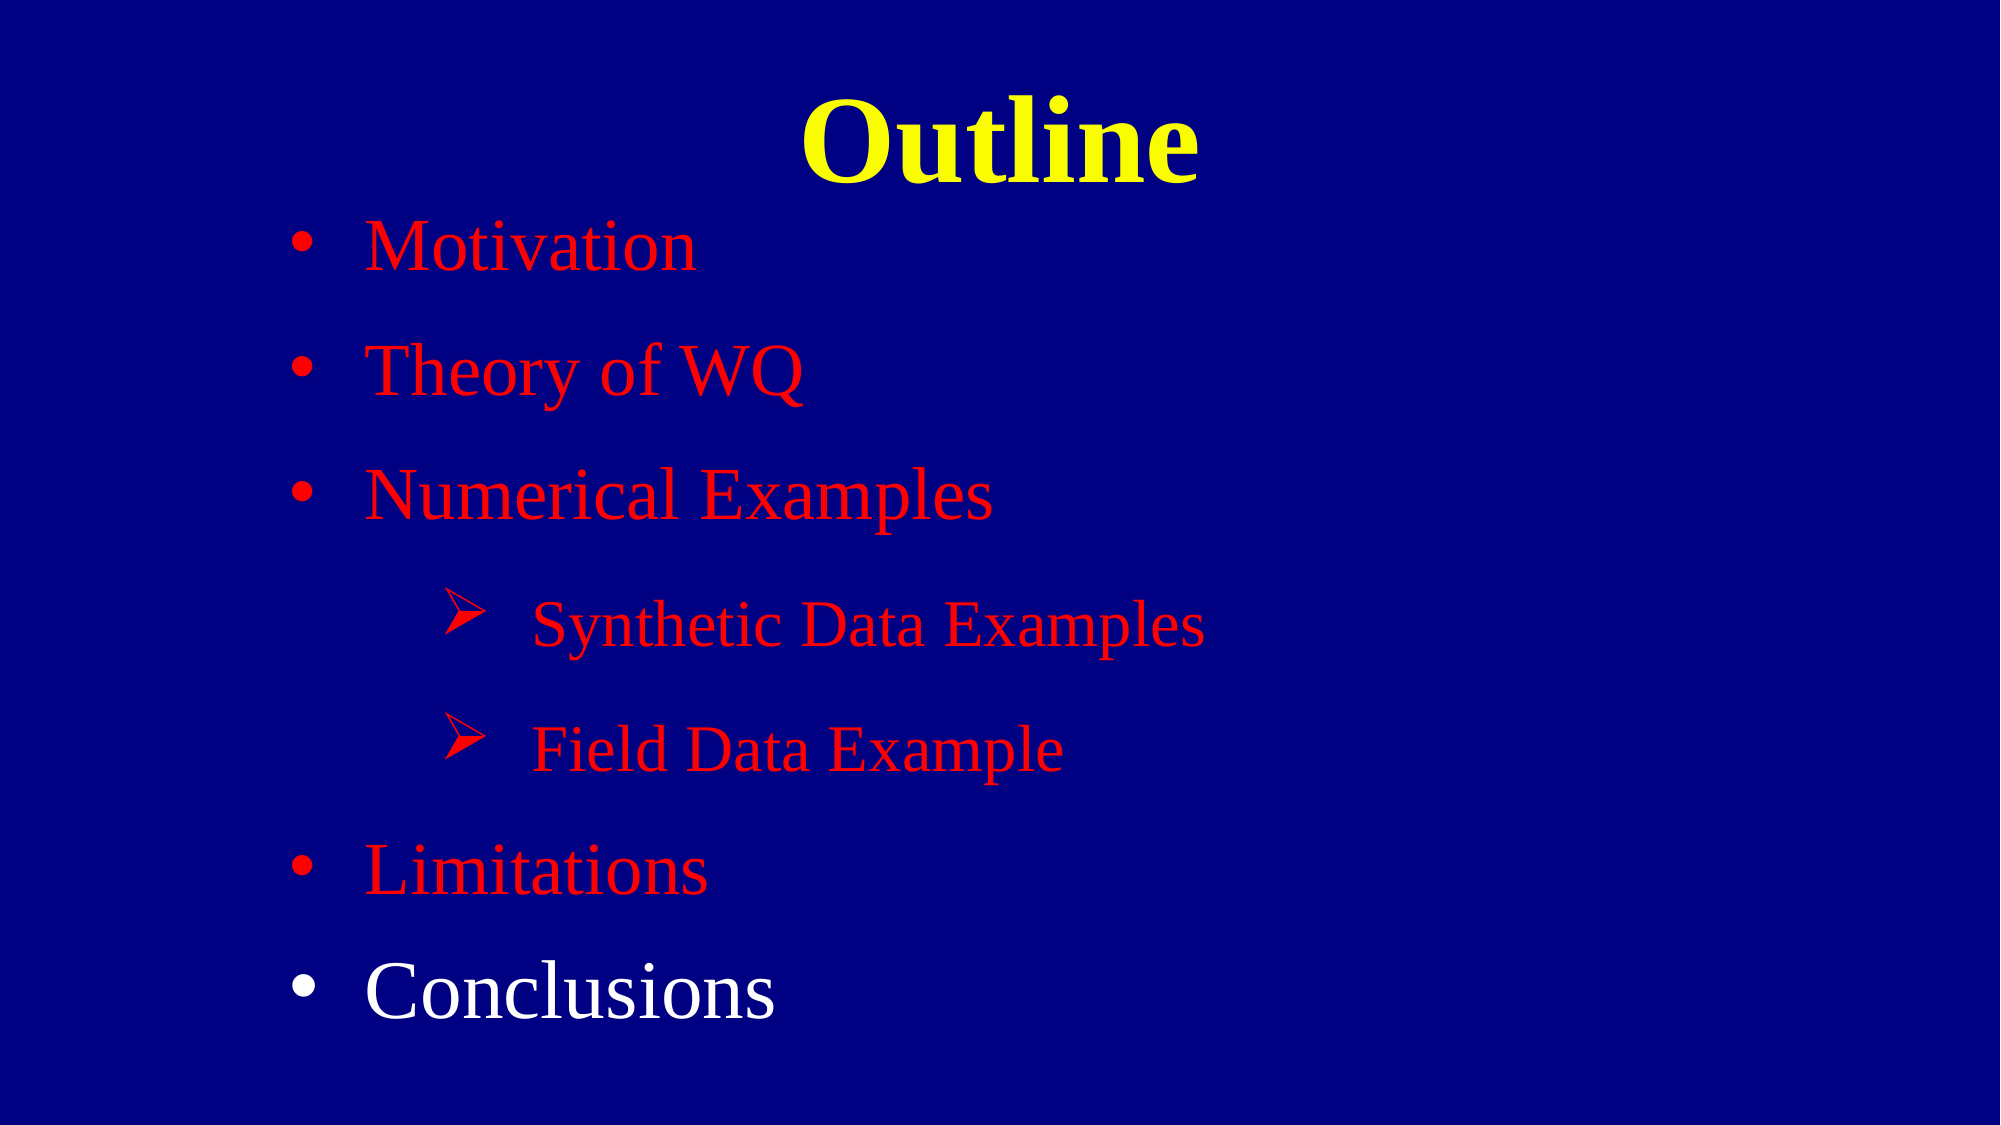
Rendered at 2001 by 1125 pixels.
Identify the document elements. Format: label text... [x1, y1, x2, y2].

text_box Motivation Theory of WQ Numerical Examples Synthetic Data Examples Field Data Example Limitations Conclusions [274, 215, 1488, 1043]
text_box Outline [0, 49, 2000, 215]
